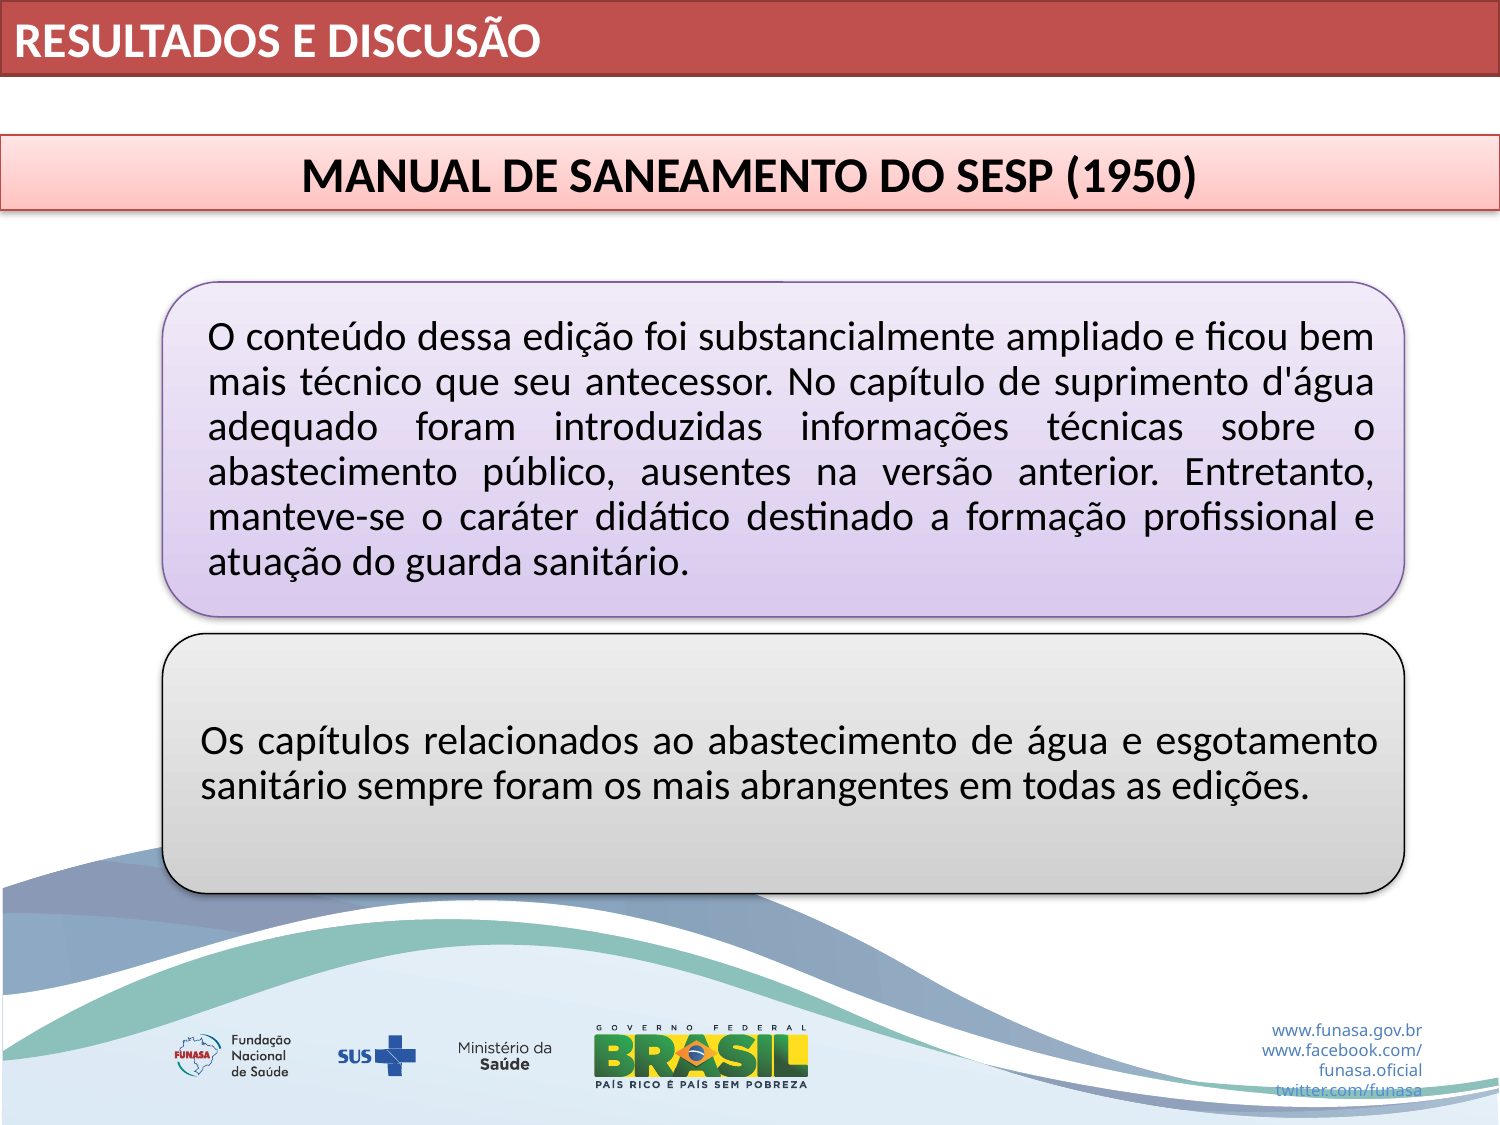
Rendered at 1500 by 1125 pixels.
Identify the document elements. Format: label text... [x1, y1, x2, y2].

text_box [162, 224, 1405, 968]
text_box MANUAL DE SANEAMENTO DO SESP (1950) [0, 134, 1500, 211]
text_box RESULTADOS E DISCUSÃO [0, 0, 1500, 77]
